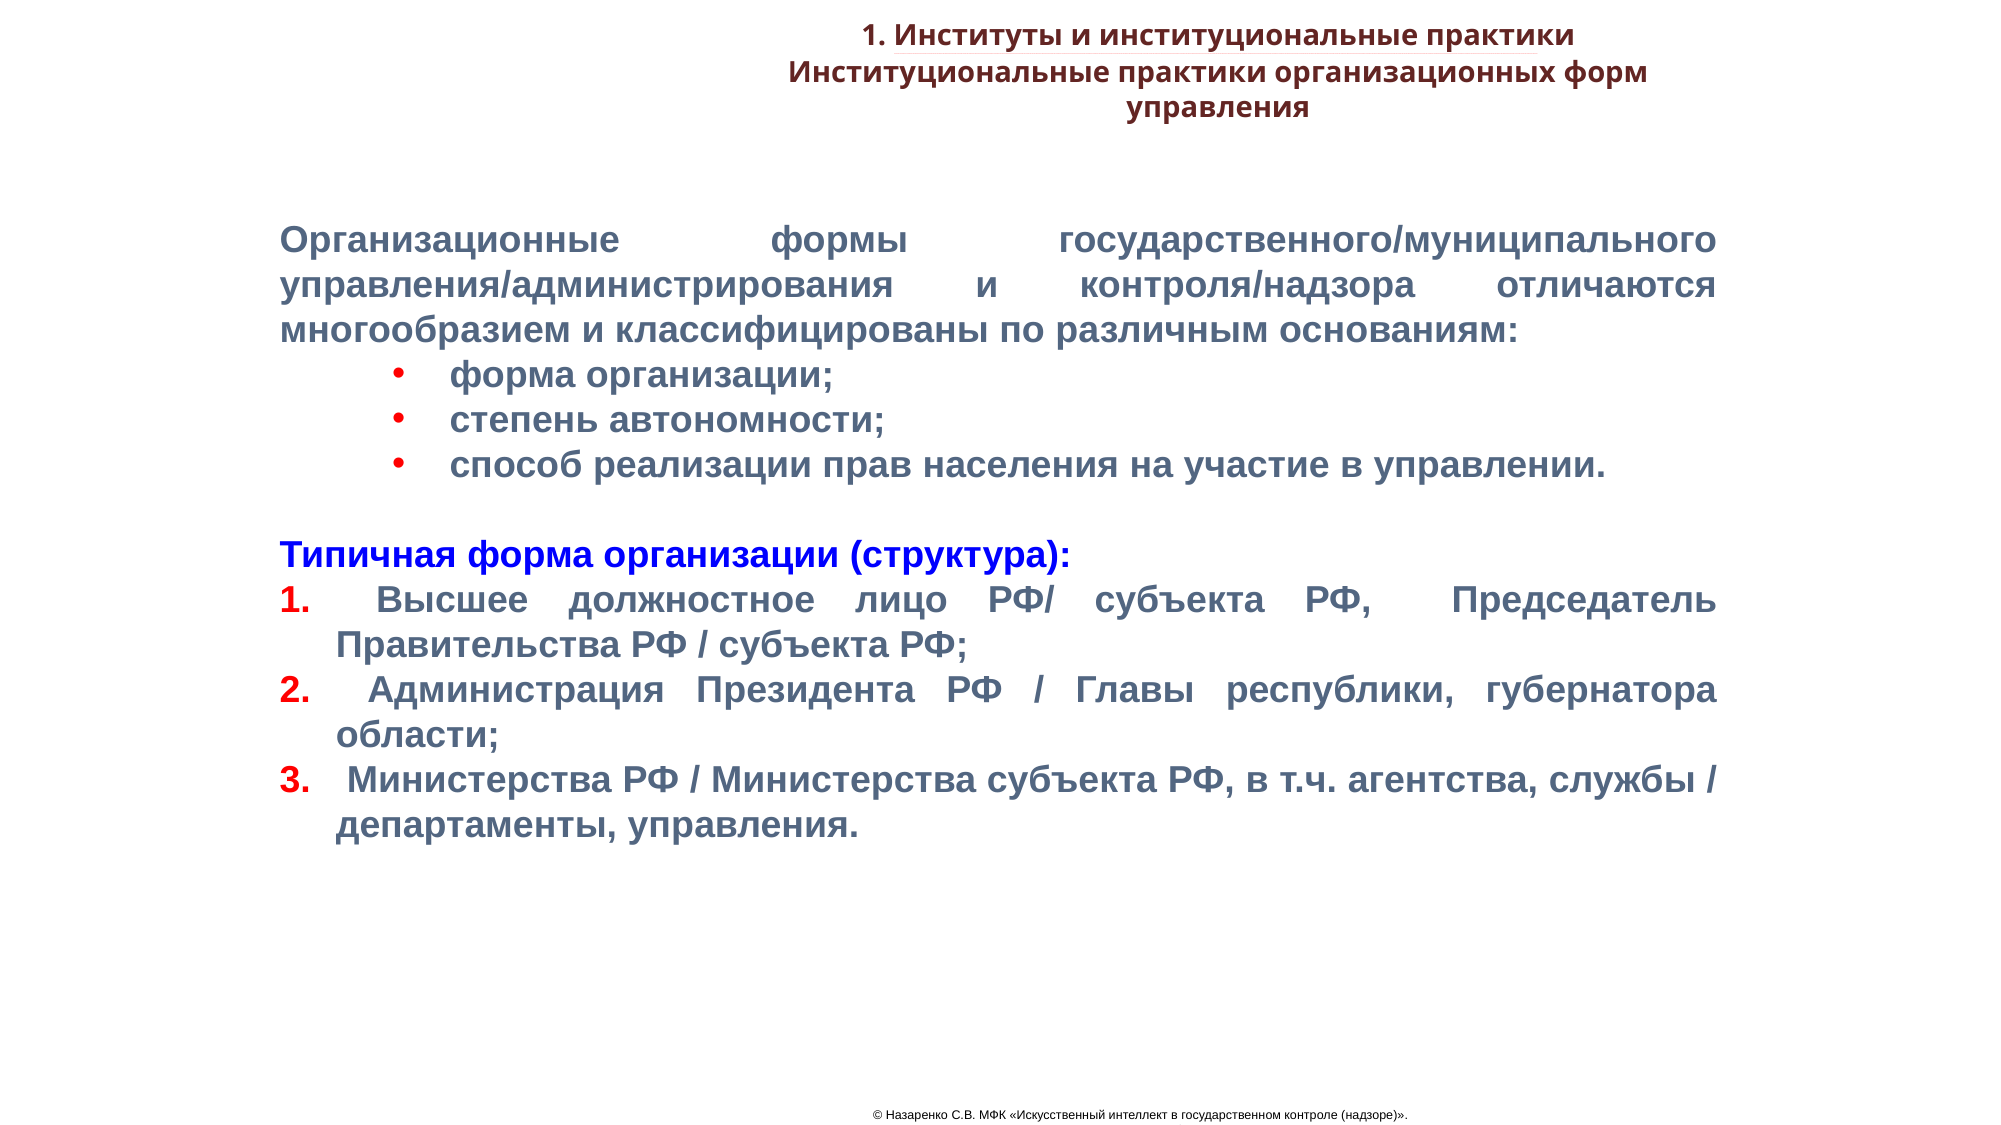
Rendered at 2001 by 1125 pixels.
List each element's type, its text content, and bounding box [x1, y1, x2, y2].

footer © Назаренко С.В. МФК «Искусственный интеллект в государственном контроле (надзоре)». Тема 2. Теоретико-методологические основы разработки, развития и реализации искусственного интеллекта в институциональных практиках управления/администрирования и контрольной/надзорной деятельности. ВШГА МГУ - 2021 [858, 1099, 1740, 1125]
text_box 1. Институты и институциональные практики _________________________________________________________________________________________________________________________________________________________________________________________________________________________________________________________________________________________________________________________________________________________________________________________________________________________________________________________________________________________________________________________________________________________________________________________________________________________________________________________________________________________________________________________________________________________________________________________________________________________________________________________________________________________________ Институциональные практики организационных форм управления [704, 14, 1733, 126]
text_box Организационные формы государственного/муниципального управления/администрирования и контроля/надзора отличаются многообразием и классифицированы по различным основаниям: форма организации; степень автономности; способ реализации прав населения на участие в управлении. Типичная форма организации (структура): Высшее должностное лицо РФ/ субъекта РФ, Председатель Правительства РФ / субъекта РФ; Администрация Президента РФ / Главы республики, губернатора области; Министерства РФ / Министерства субъекта РФ, в т.ч. агентства, службы / департаменты, управления. [264, 208, 1733, 1000]
